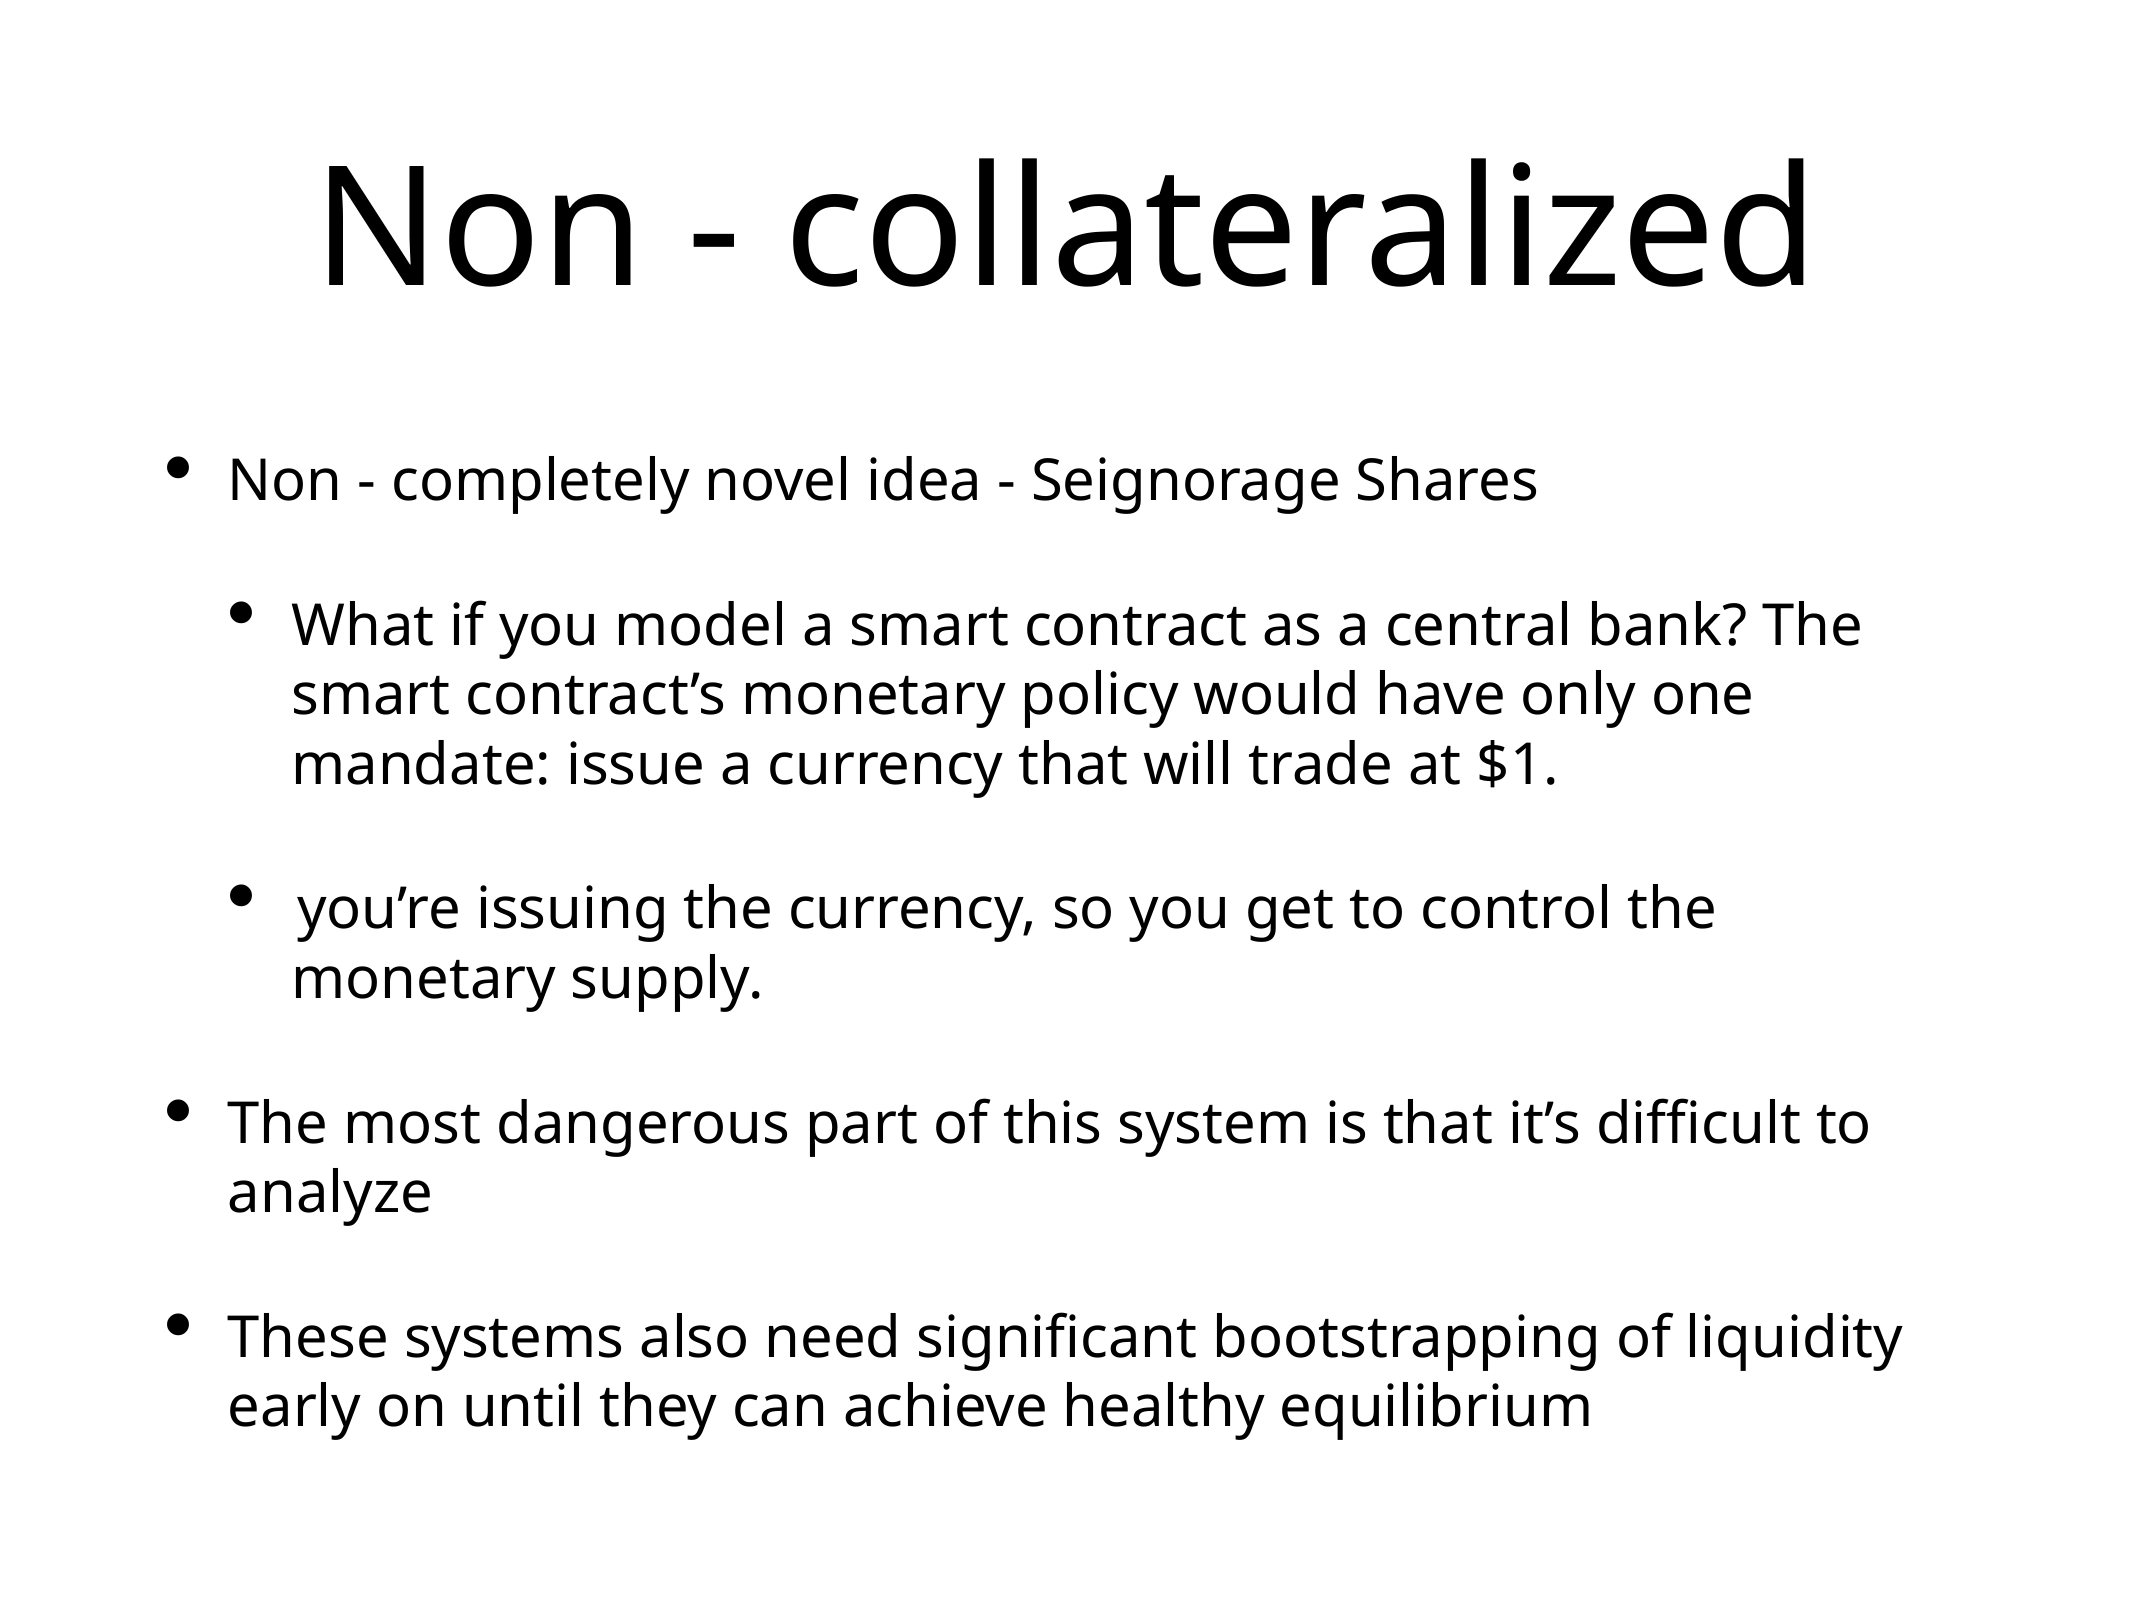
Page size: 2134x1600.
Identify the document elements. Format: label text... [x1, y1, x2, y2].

title Non - collateralized [155, 41, 1978, 397]
list Non - completely novel idea - Seignorage Shares What if you model a smart contract as a central bank? The smart contract’s monetary policy would have only one mandate: issue a currency that will trade at $1. you’re issuing the currency, so you get to control the monetary supply. The most dangerous part of this system is that it’s difficult to analyze These systems also need significant bootstrapping of liquidity early on until they can achieve healthy equilibrium [155, 424, 1978, 1457]
